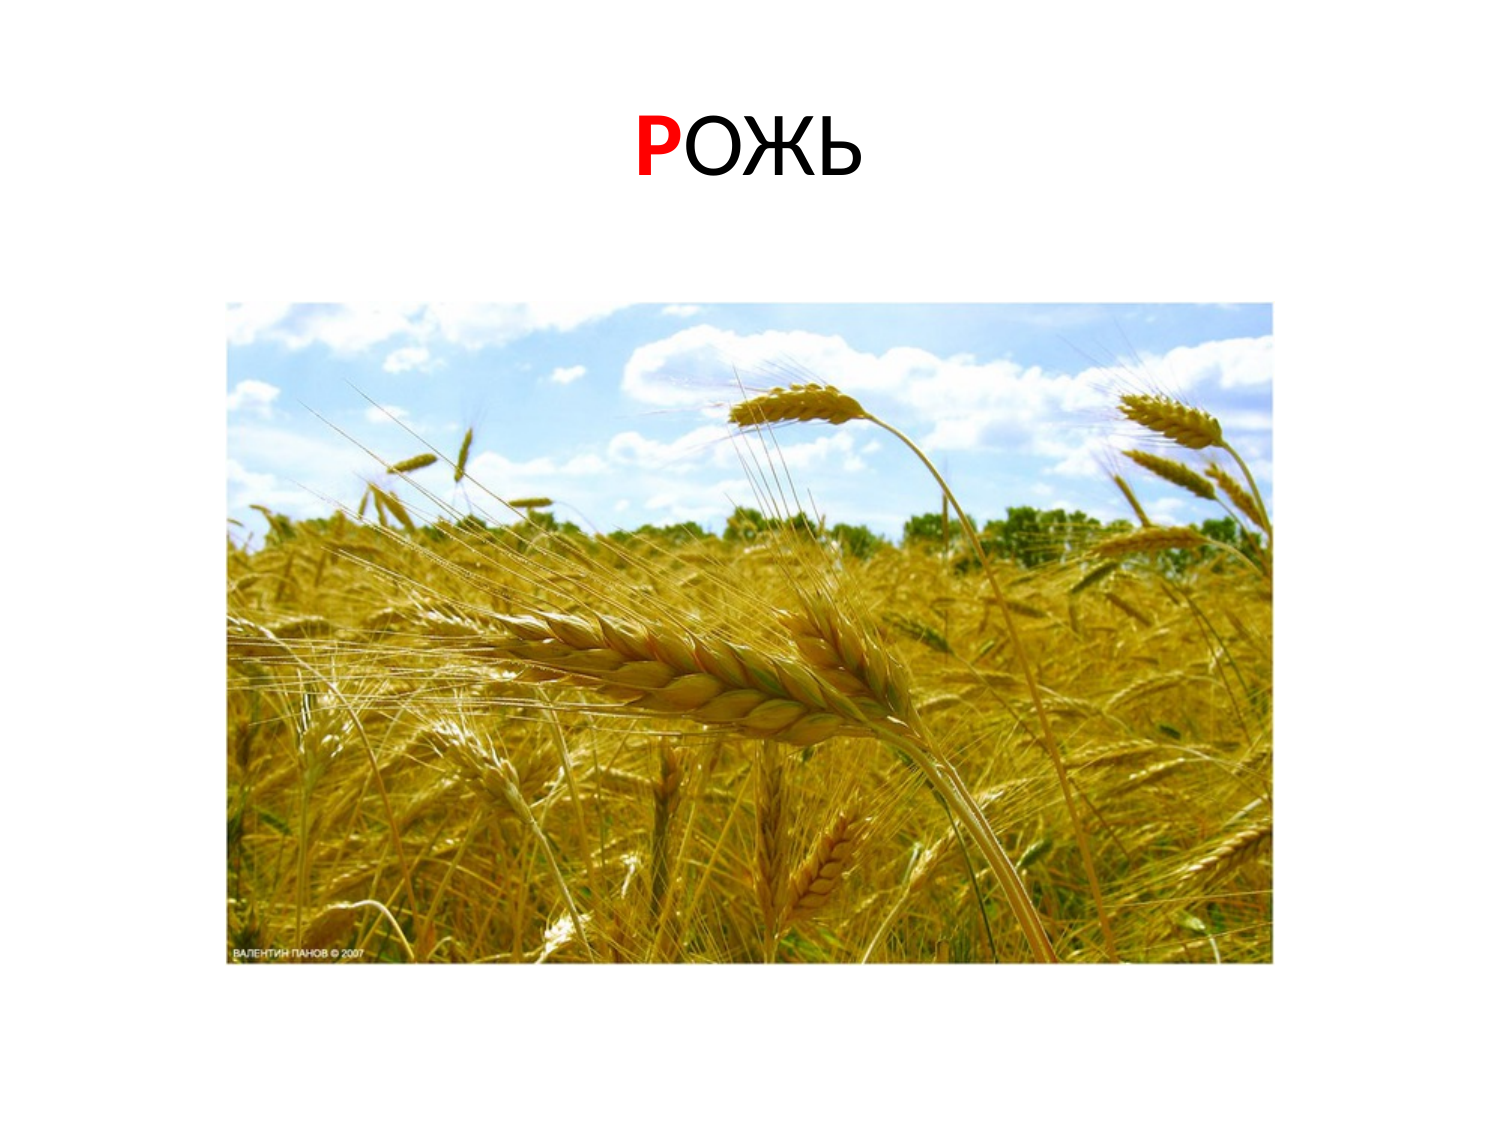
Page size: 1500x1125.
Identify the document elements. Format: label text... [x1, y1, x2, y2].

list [225, 301, 1275, 967]
title РОЖЬ [75, 45, 1425, 233]
